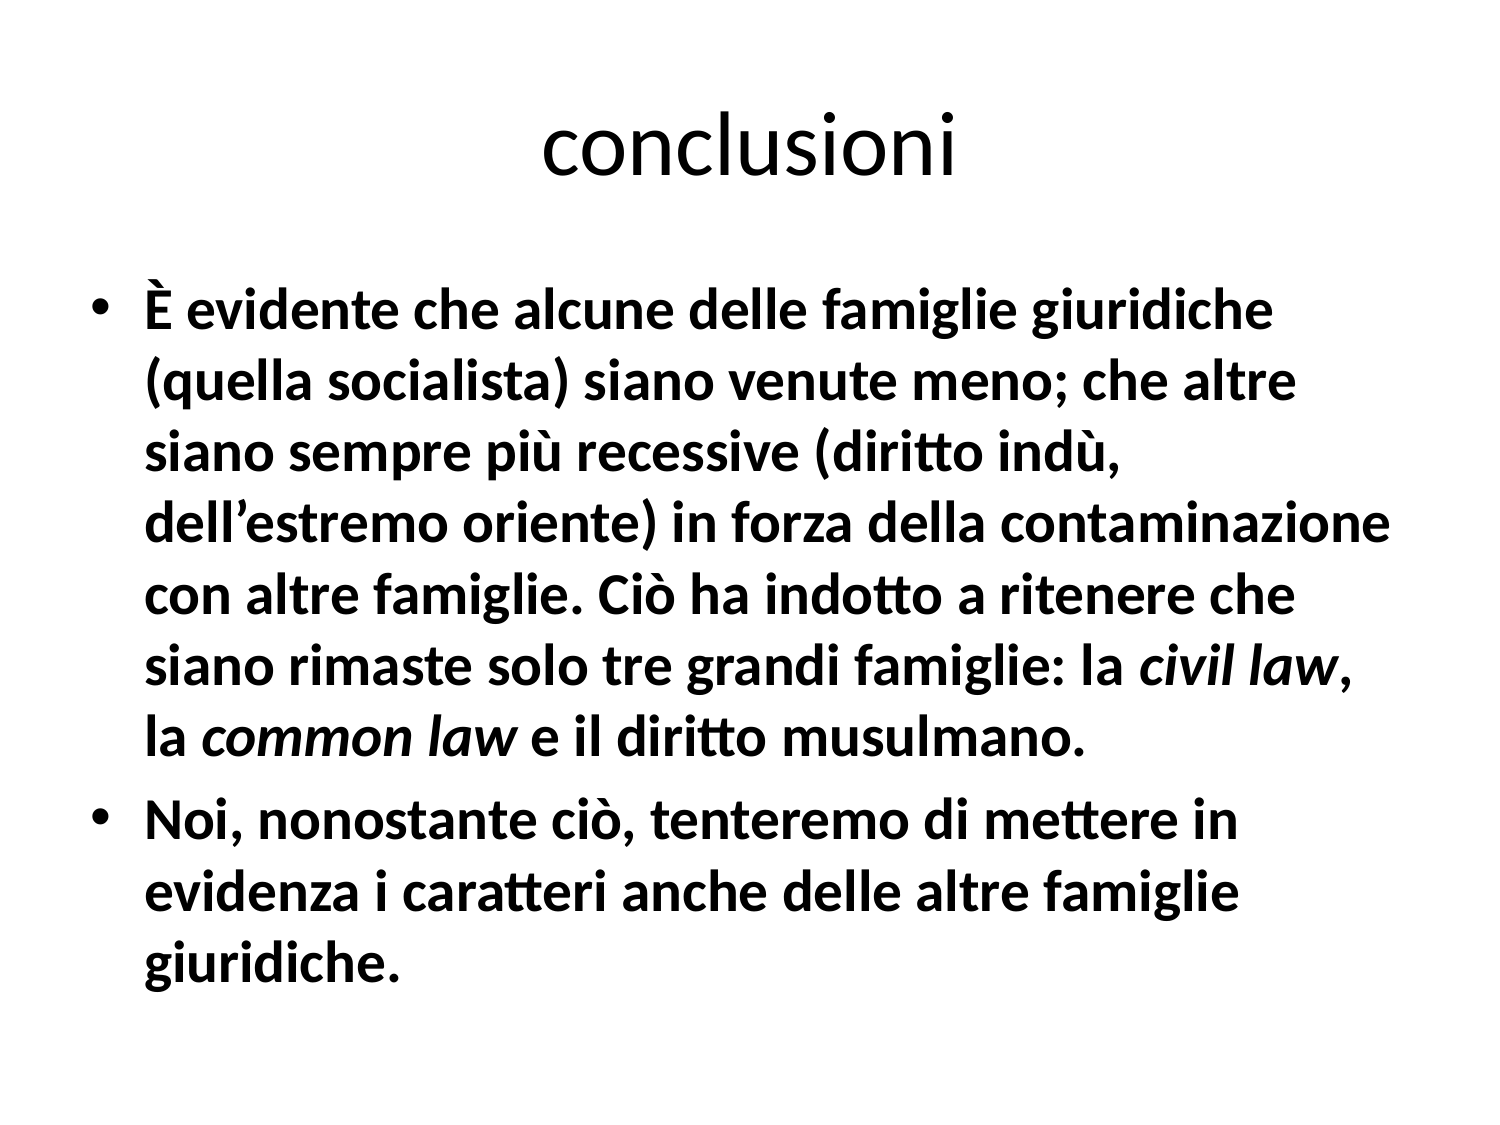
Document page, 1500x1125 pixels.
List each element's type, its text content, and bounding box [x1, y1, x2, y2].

title conclusioni [75, 45, 1425, 233]
list È evidente che alcune delle famiglie giuridiche (quella socialista) siano venute meno; che altre siano sempre più recessive (diritto indù, dell’estremo oriente) in forza della contaminazione con altre famiglie. Ciò ha indotto a ritenere che siano rimaste solo tre grandi famiglie: la civil law, la common law e il diritto musulmano. Noi, nonostante ciò, tenteremo di mettere in evidenza i caratteri anche delle altre famiglie giuridiche. [75, 262, 1425, 1005]
